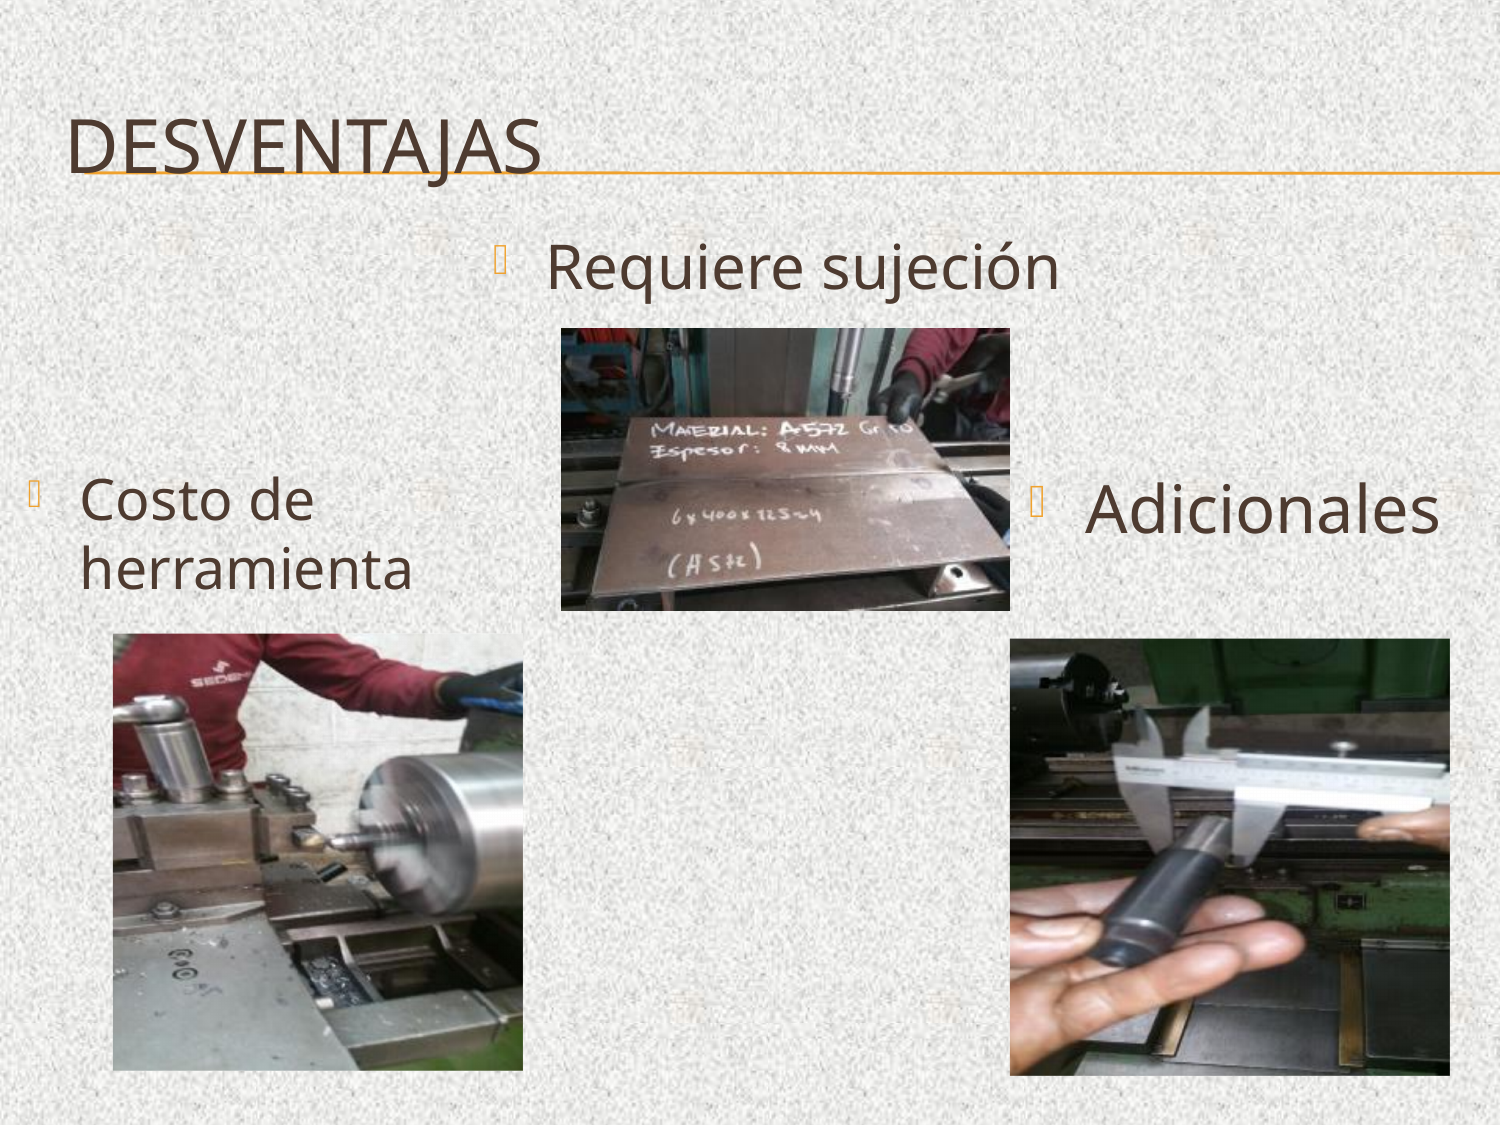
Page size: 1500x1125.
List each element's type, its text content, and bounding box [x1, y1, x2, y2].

title desventajas [50, 75, 1475, 213]
list Requiere sujeción [478, 219, 1087, 374]
text_box Costo de herramienta [12, 456, 479, 611]
picture [0, 0, 1500, 1125]
text_box Adicionales [1020, 459, 1480, 613]
